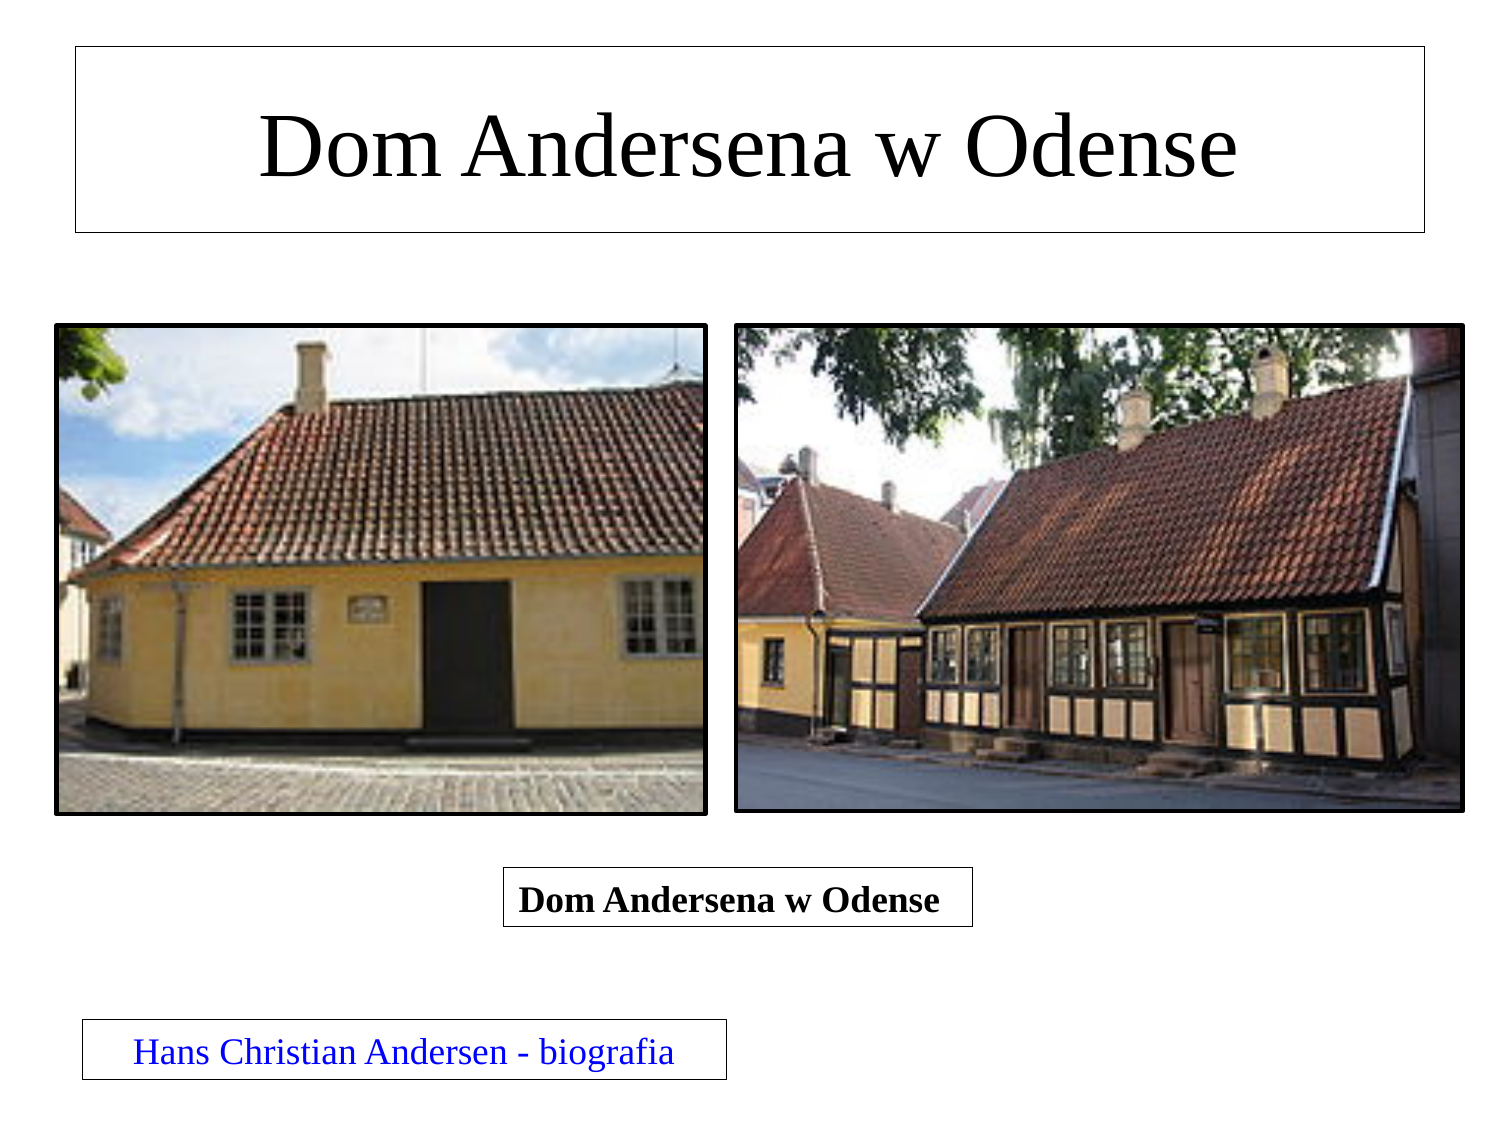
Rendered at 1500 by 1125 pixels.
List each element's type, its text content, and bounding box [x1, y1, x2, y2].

picture [738, 327, 1461, 809]
title Dom Andersena w Odense [75, 46, 1425, 233]
text_box Dom Andersena w Odense [503, 867, 973, 927]
picture [58, 327, 704, 812]
text_box Hans Christian Andersen - biografia [81, 1019, 727, 1080]
